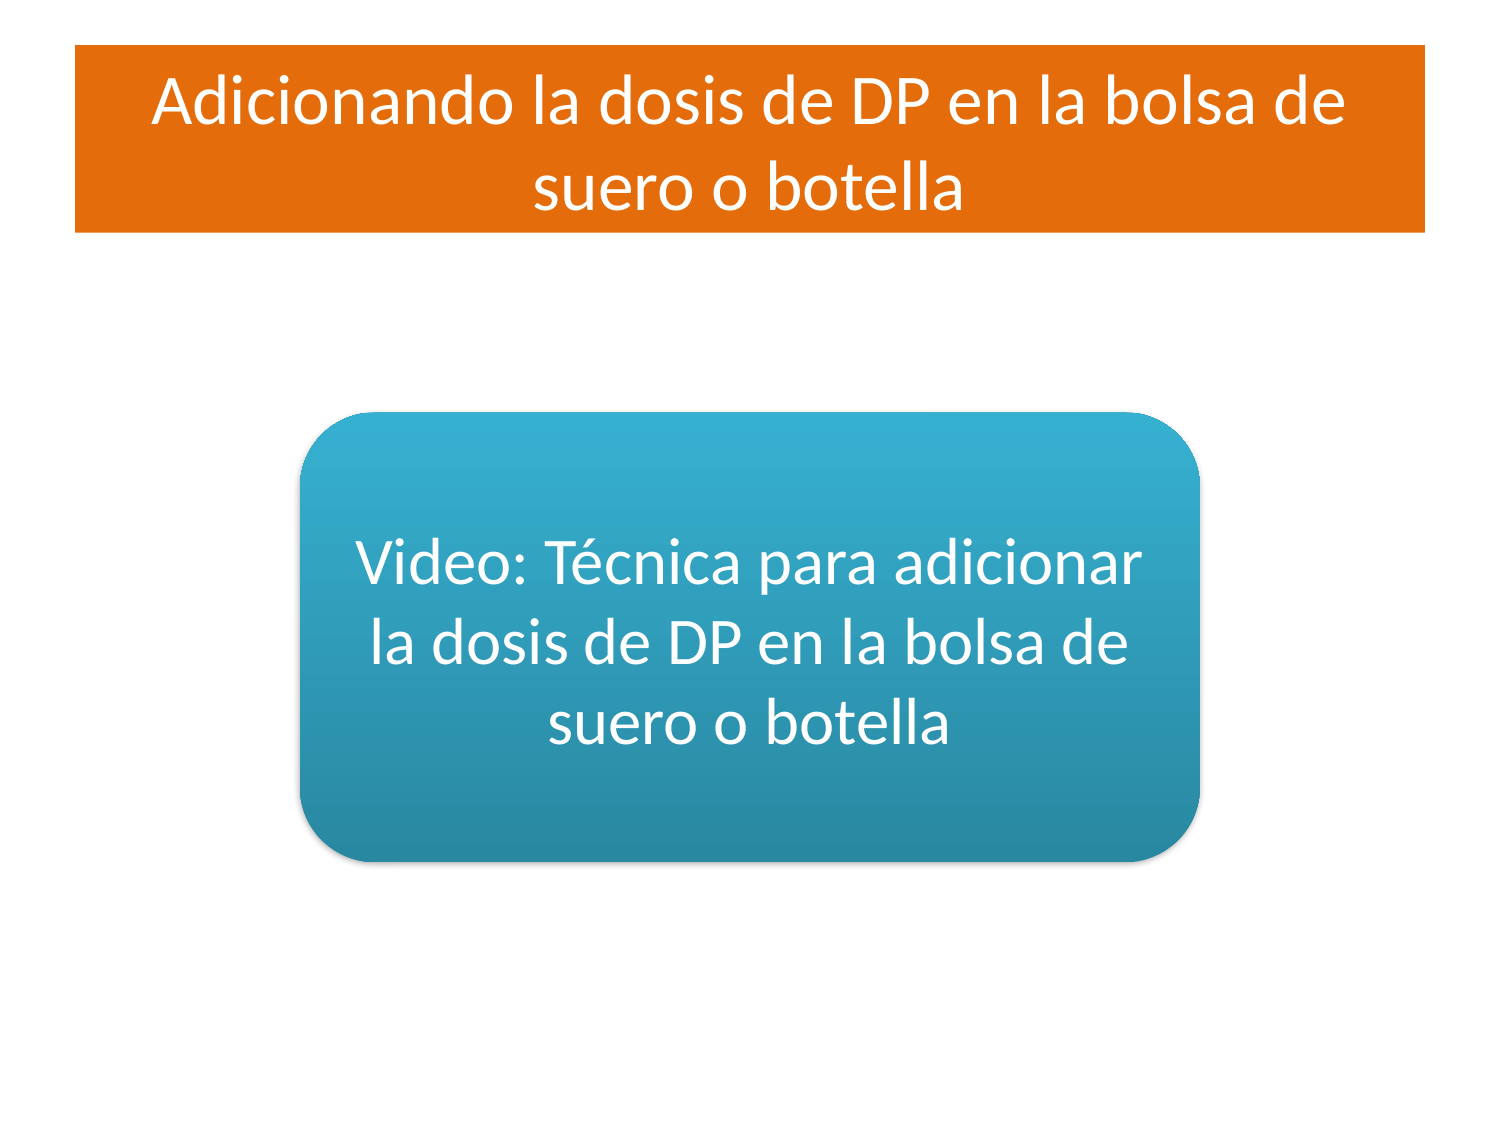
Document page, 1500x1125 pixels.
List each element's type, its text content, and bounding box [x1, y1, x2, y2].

text_box Video: Técnica para adicionar la dosis de DP en la bolsa de suero o botella [299, 412, 1200, 863]
title Adicionando la dosis de DP en la bolsa de suero o botella [75, 45, 1425, 233]
